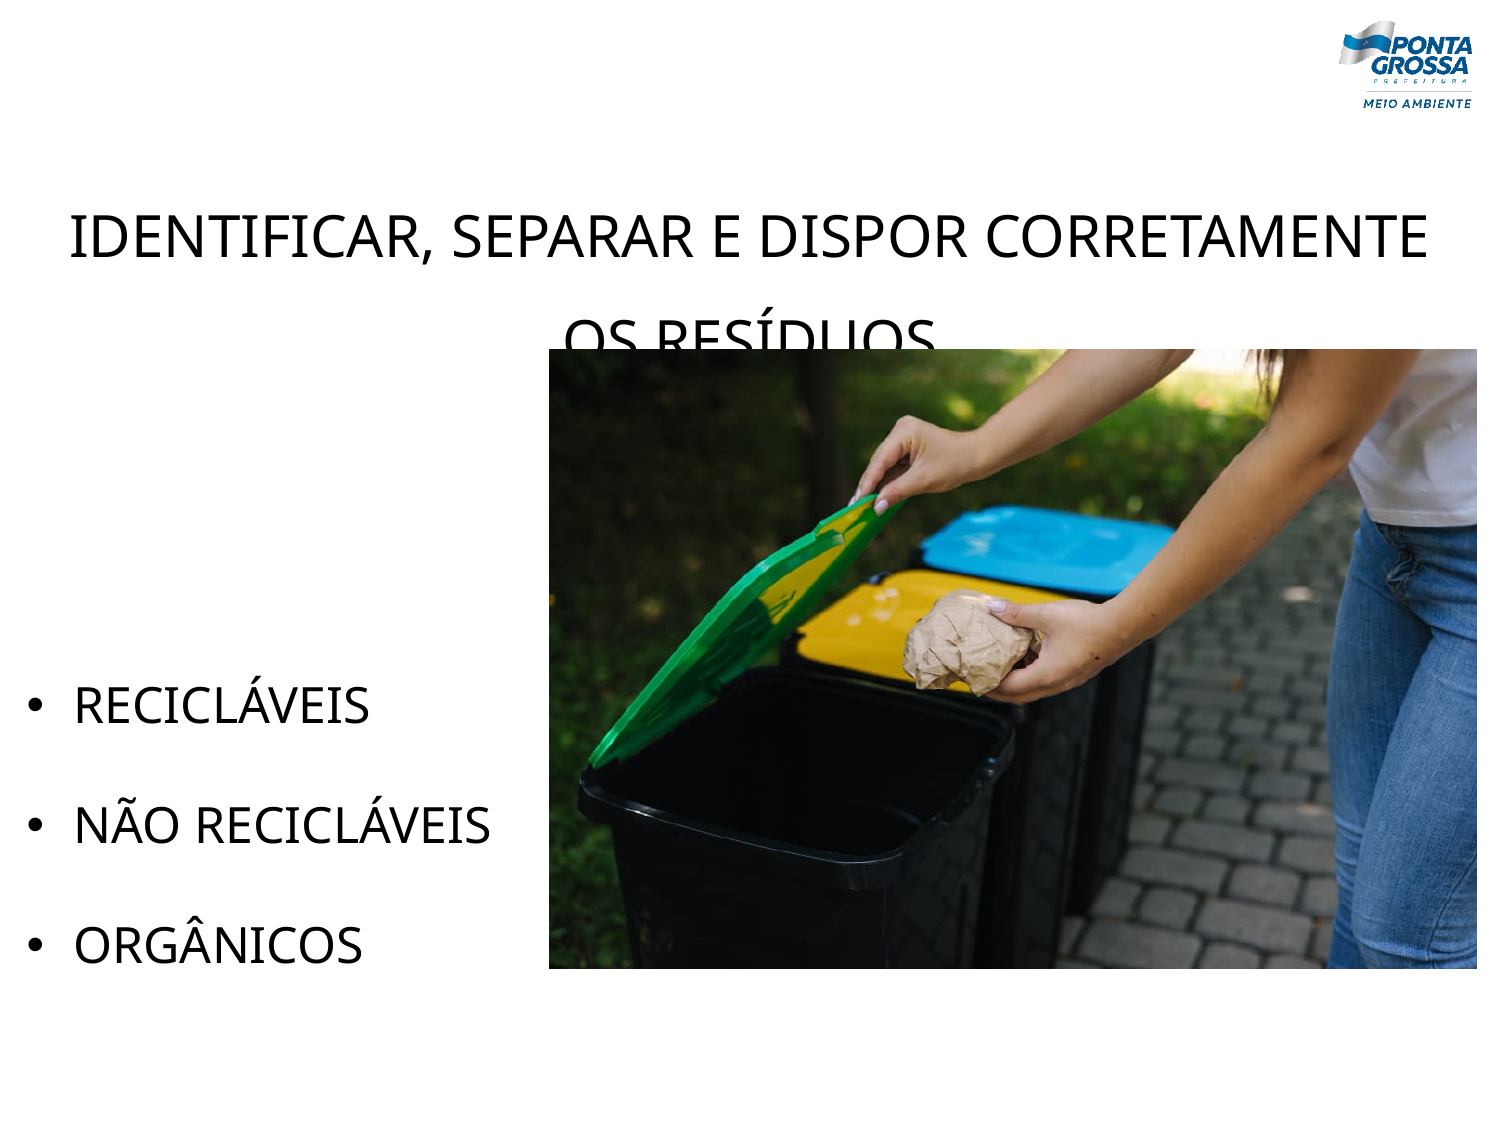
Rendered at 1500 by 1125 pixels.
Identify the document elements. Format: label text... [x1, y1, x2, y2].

picture [549, 349, 1477, 969]
text_box IDENTIFICAR, SEPARAR E DISPOR CORRETAMENTE OS RESÍDUOS RECICLÁVEIS NÃO RECICLÁVEIS ORGÂNICOS [11, 156, 1489, 982]
picture [1335, 17, 1476, 111]
